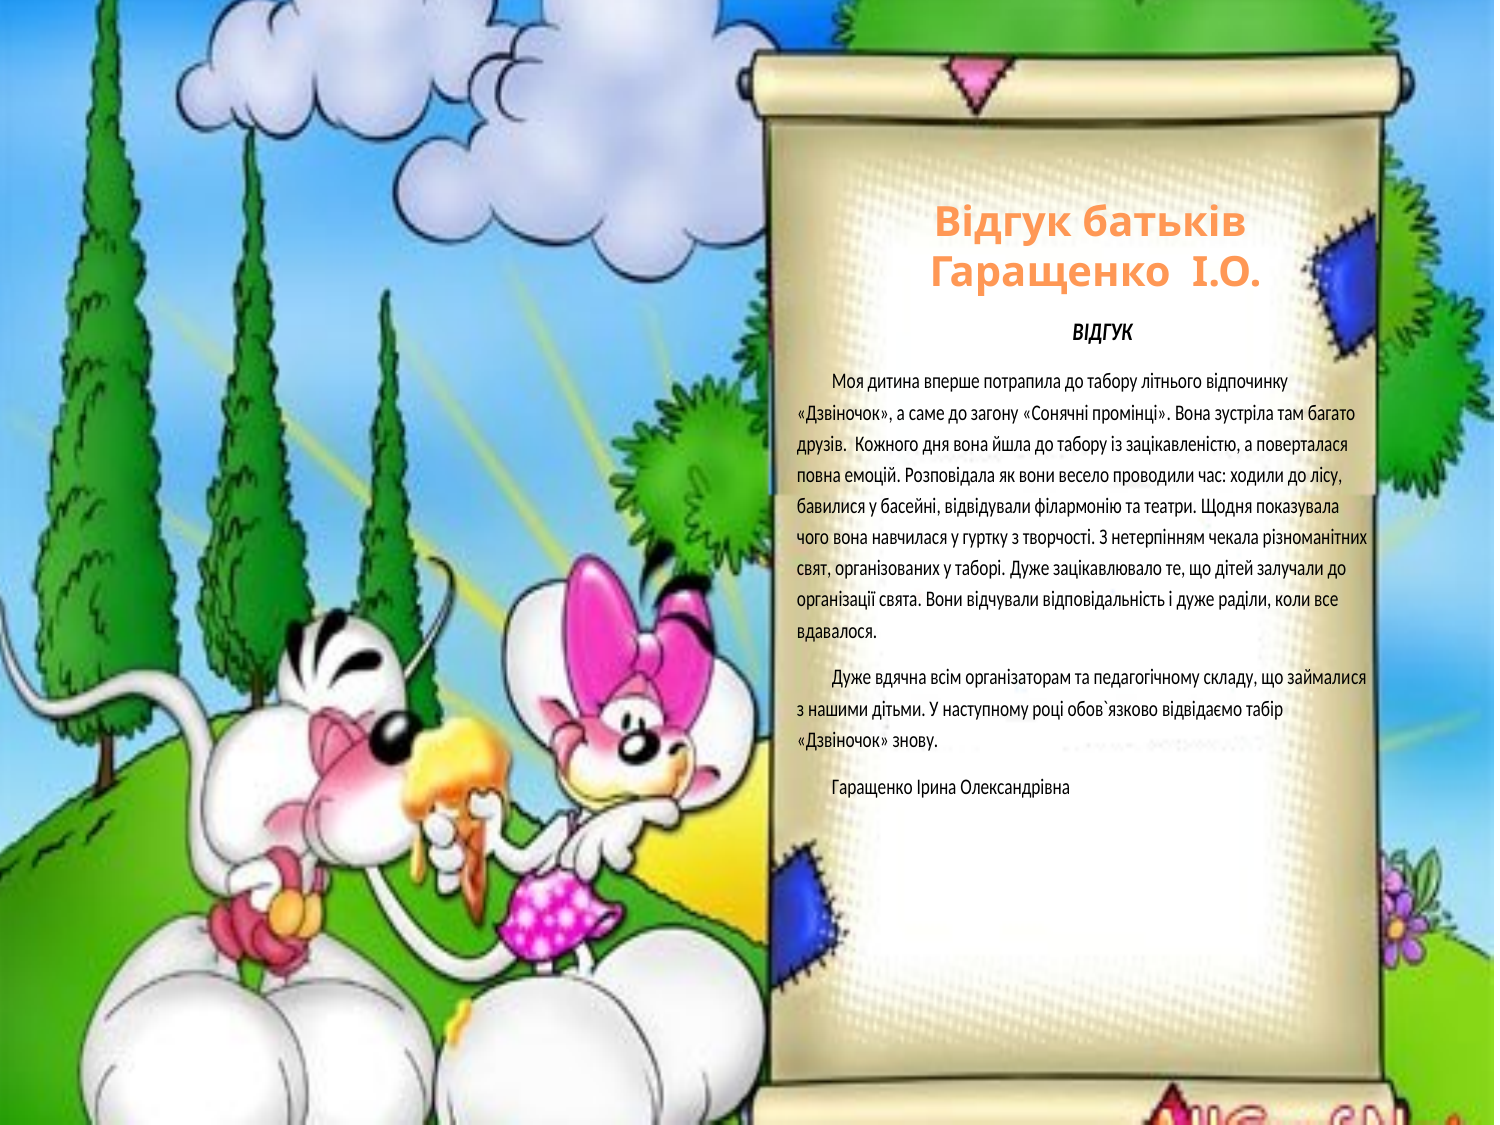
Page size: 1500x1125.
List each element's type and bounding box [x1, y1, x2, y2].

text_box [796, 316, 1375, 915]
picture [0, 0, 1495, 1125]
